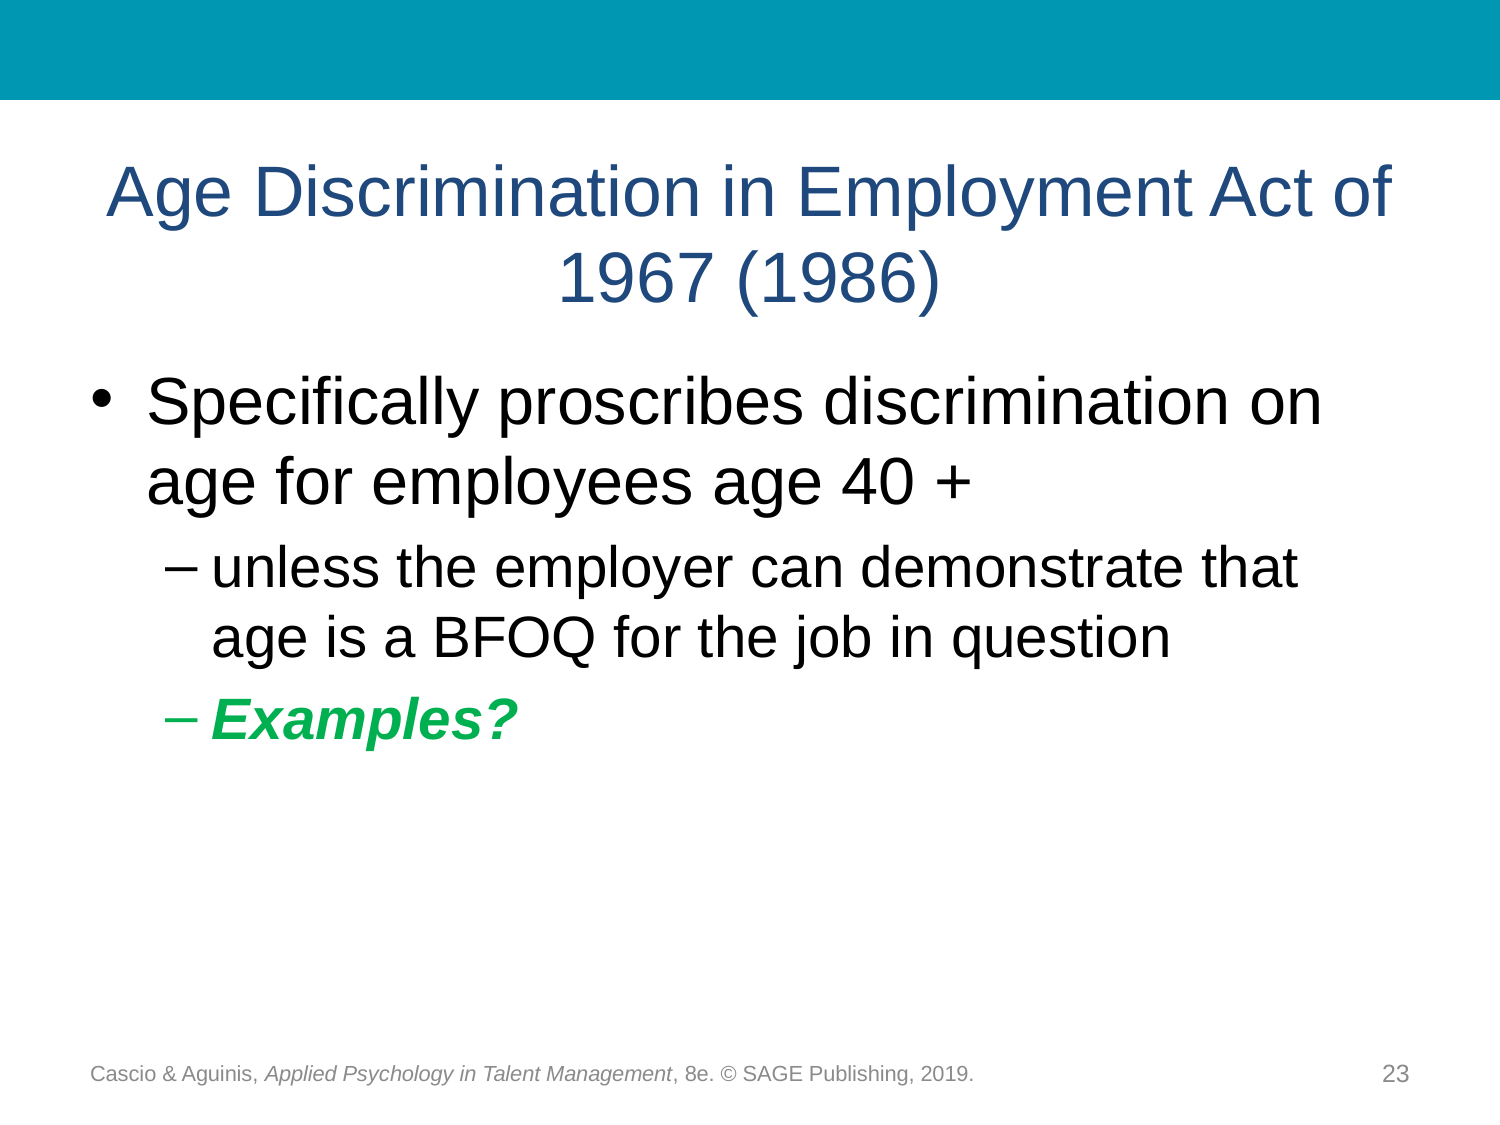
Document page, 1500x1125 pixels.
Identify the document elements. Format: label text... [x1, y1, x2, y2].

footer Cascio & Aguinis, Applied Psychology in Talent Management, 8e. © SAGE Publishing, 2019. [75, 1042, 1313, 1103]
title Age Discrimination in Employment Act of 1967 (1986) [75, 137, 1425, 325]
slide_number 23 [1350, 1042, 1425, 1103]
list Specifically proscribes discrimination on age for employees age 40 + unless the employer can demonstrate that age is a BFOQ for the job in question Examples? [75, 350, 1425, 1005]
